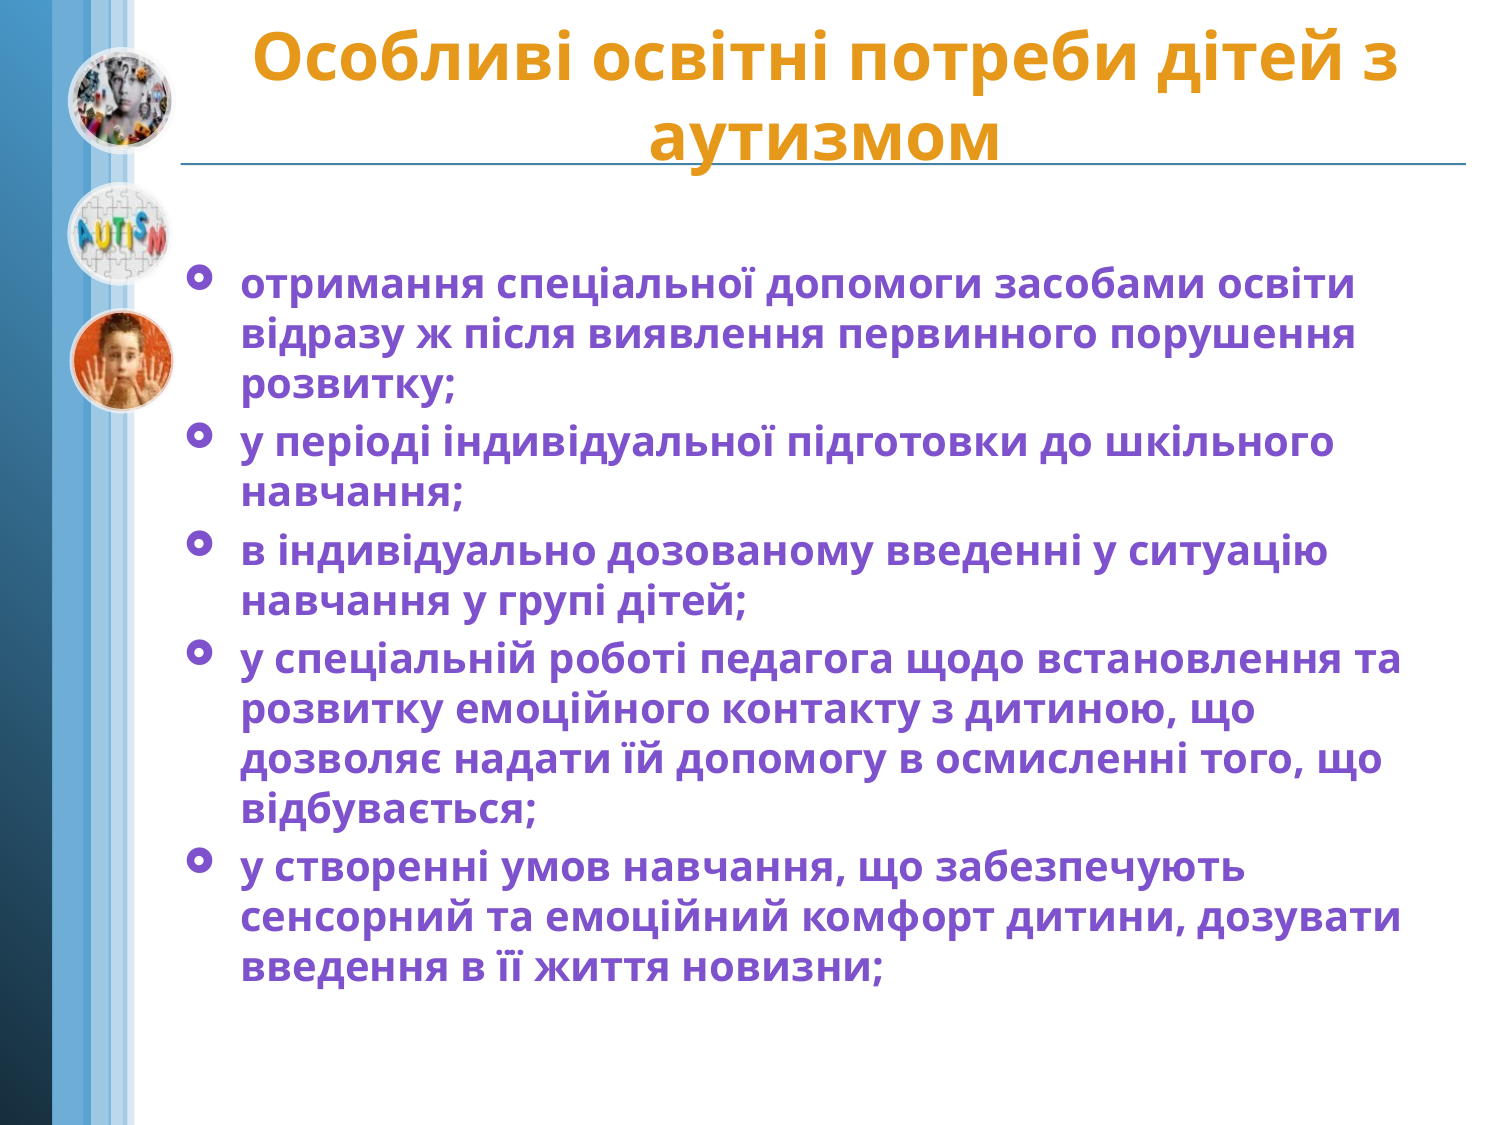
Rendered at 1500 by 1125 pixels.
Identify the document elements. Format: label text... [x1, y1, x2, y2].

picture [75, 313, 168, 408]
picture [74, 189, 166, 279]
list отримання спеціальної допомоги засобами освіти відразу ж після виявлення первинного порушення розвитку; у періоді індивідуальної підготовки до шкільного навчання; в індивідуально дозованому введенні у ситуацію навчання у групі дітей; у спеціальній роботі педагога щодо встановлення та розвитку емоційного контакту з дитиною, що дозволяє надати їй допомогу в осмисленні того, що відбувається; у створенні умов навчання, що забезпечують сенсорний та емоційний комфорт дитини, дозувати введення в її життя новизни; [168, 190, 1476, 1071]
title Особливі освітні потреби дітей з аутизмом [172, 10, 1479, 177]
picture [78, 57, 166, 144]
